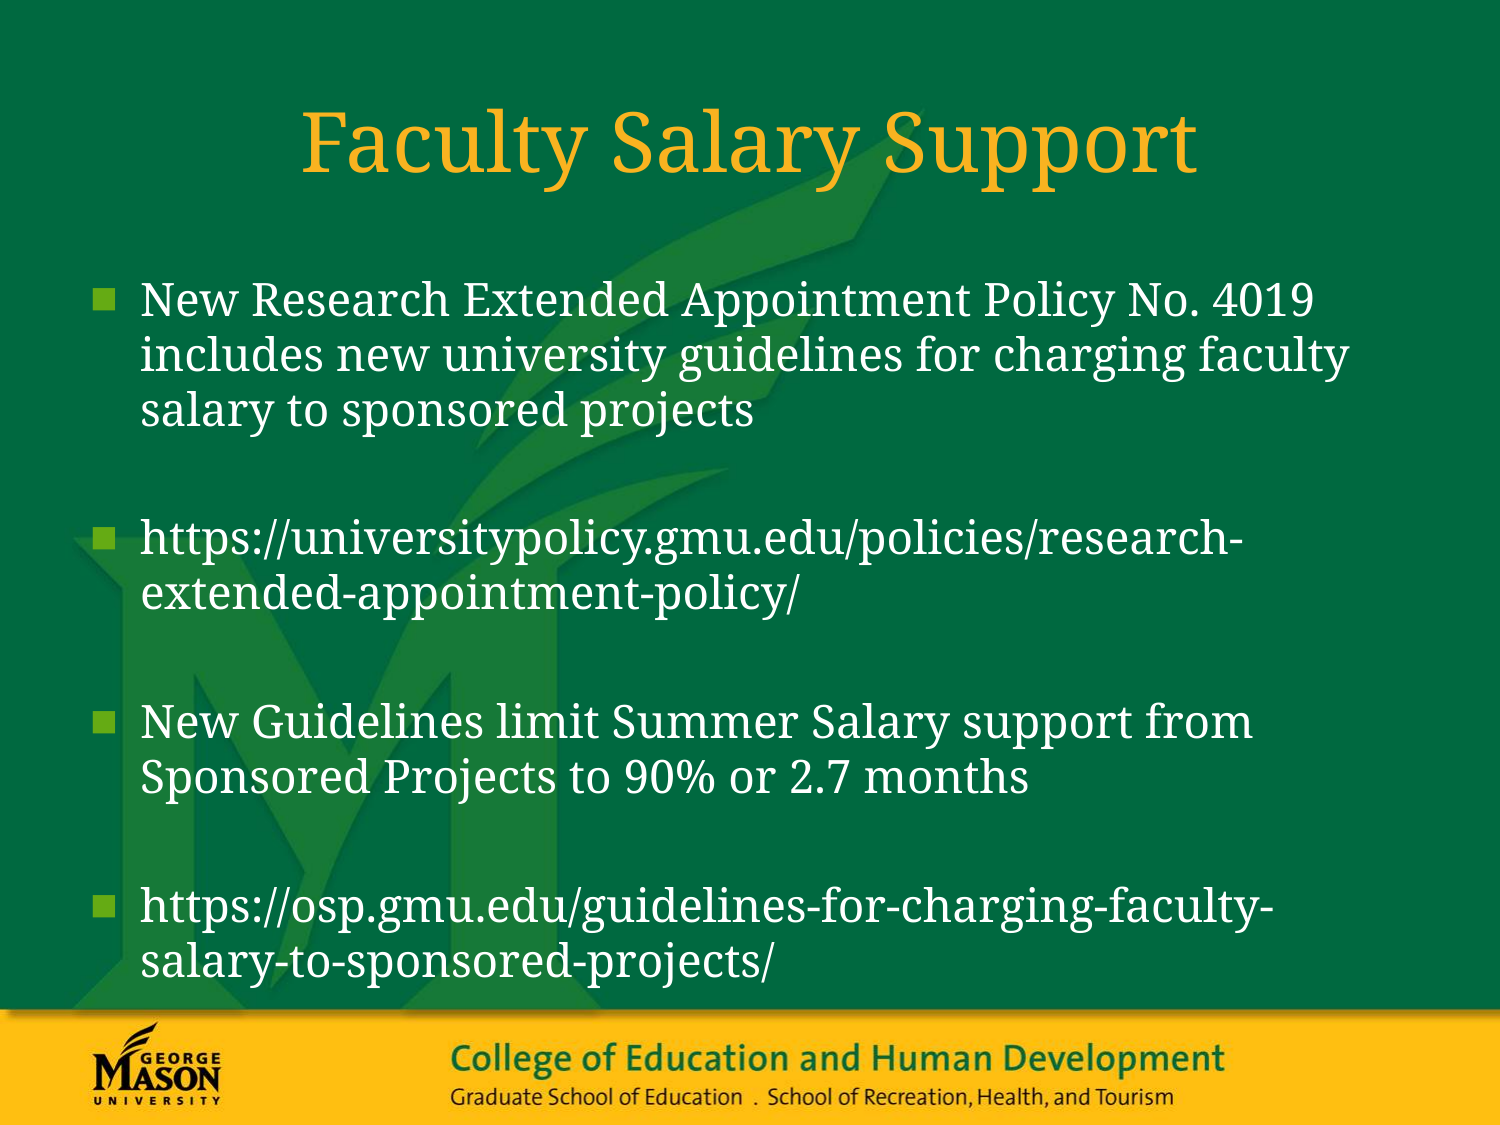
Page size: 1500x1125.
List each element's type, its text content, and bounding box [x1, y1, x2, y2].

list New Research Extended Appointment Policy No. 4019 includes new university guidelines for charging faculty salary to sponsored projects https://universitypolicy.gmu.edu/policies/research-extended-appointment-policy/ New Guidelines limit Summer Salary support from Sponsored Projects to 90% or 2.7 months https://osp.gmu.edu/guidelines-for-charging-faculty-salary-to-sponsored-projects/ [75, 262, 1425, 1005]
picture [0, 0, 1500, 1125]
title Faculty Salary Support [75, 45, 1425, 233]
